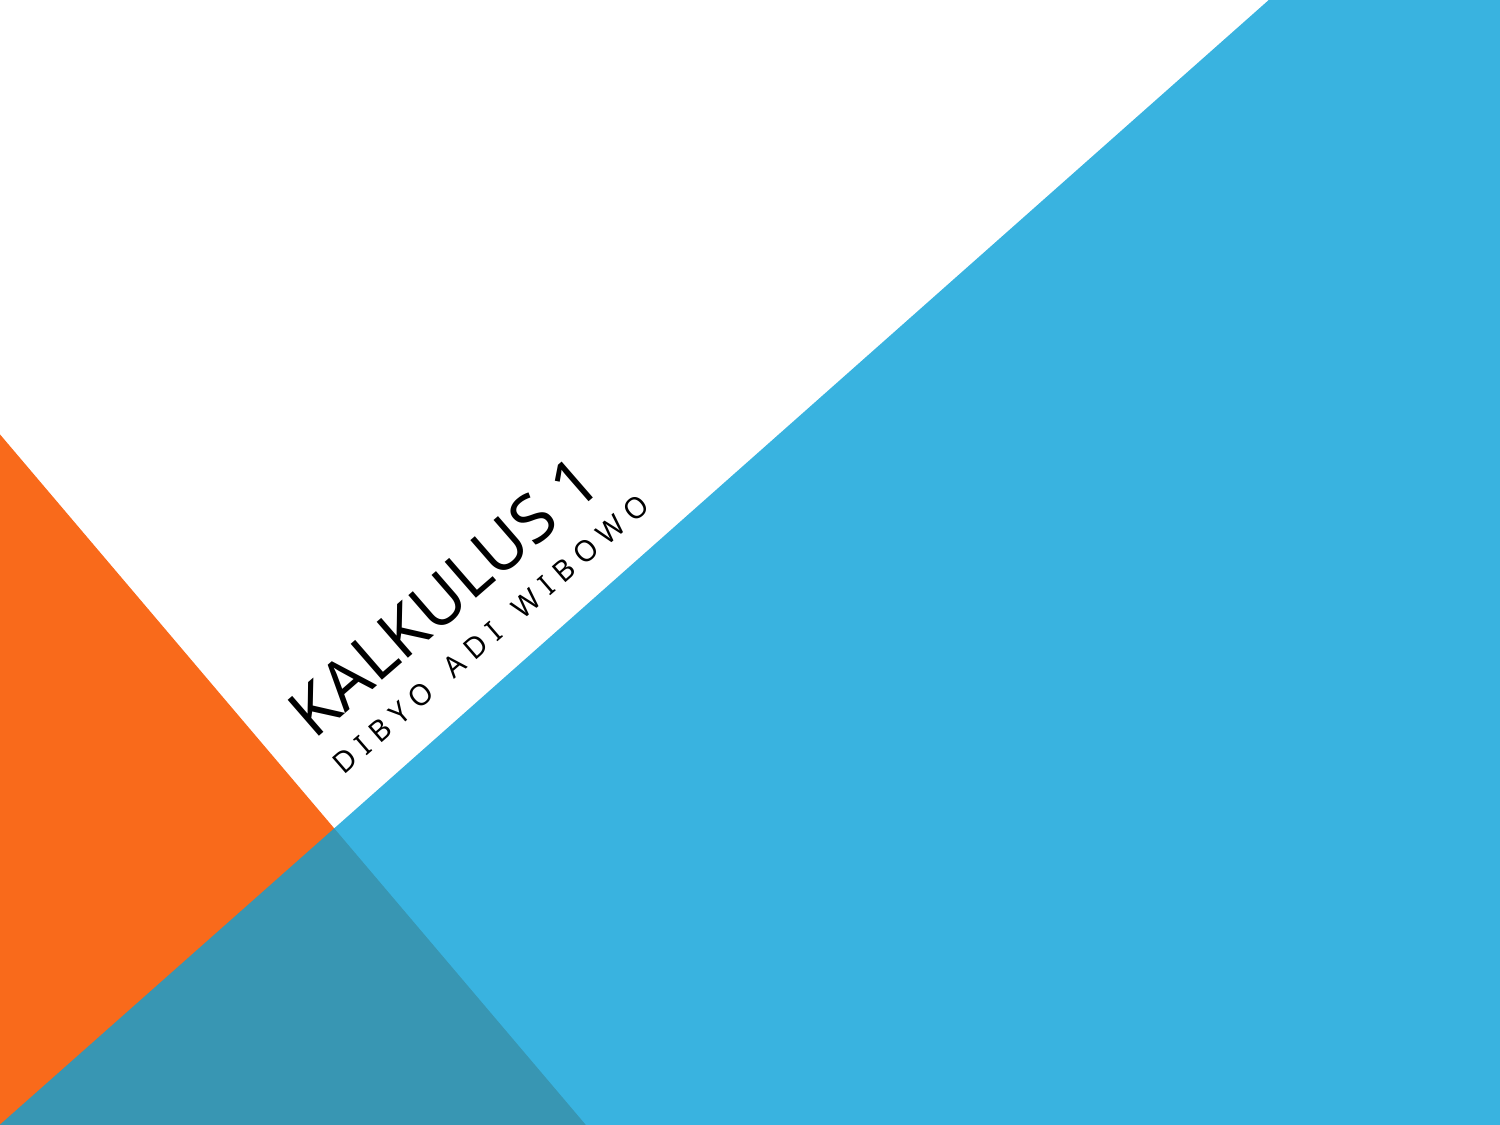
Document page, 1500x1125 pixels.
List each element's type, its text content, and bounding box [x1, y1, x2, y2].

title KALKULUS 1 [182, 4, 1012, 761]
subtitle DIBYO ADI WIBOWO [312, 61, 1154, 804]
